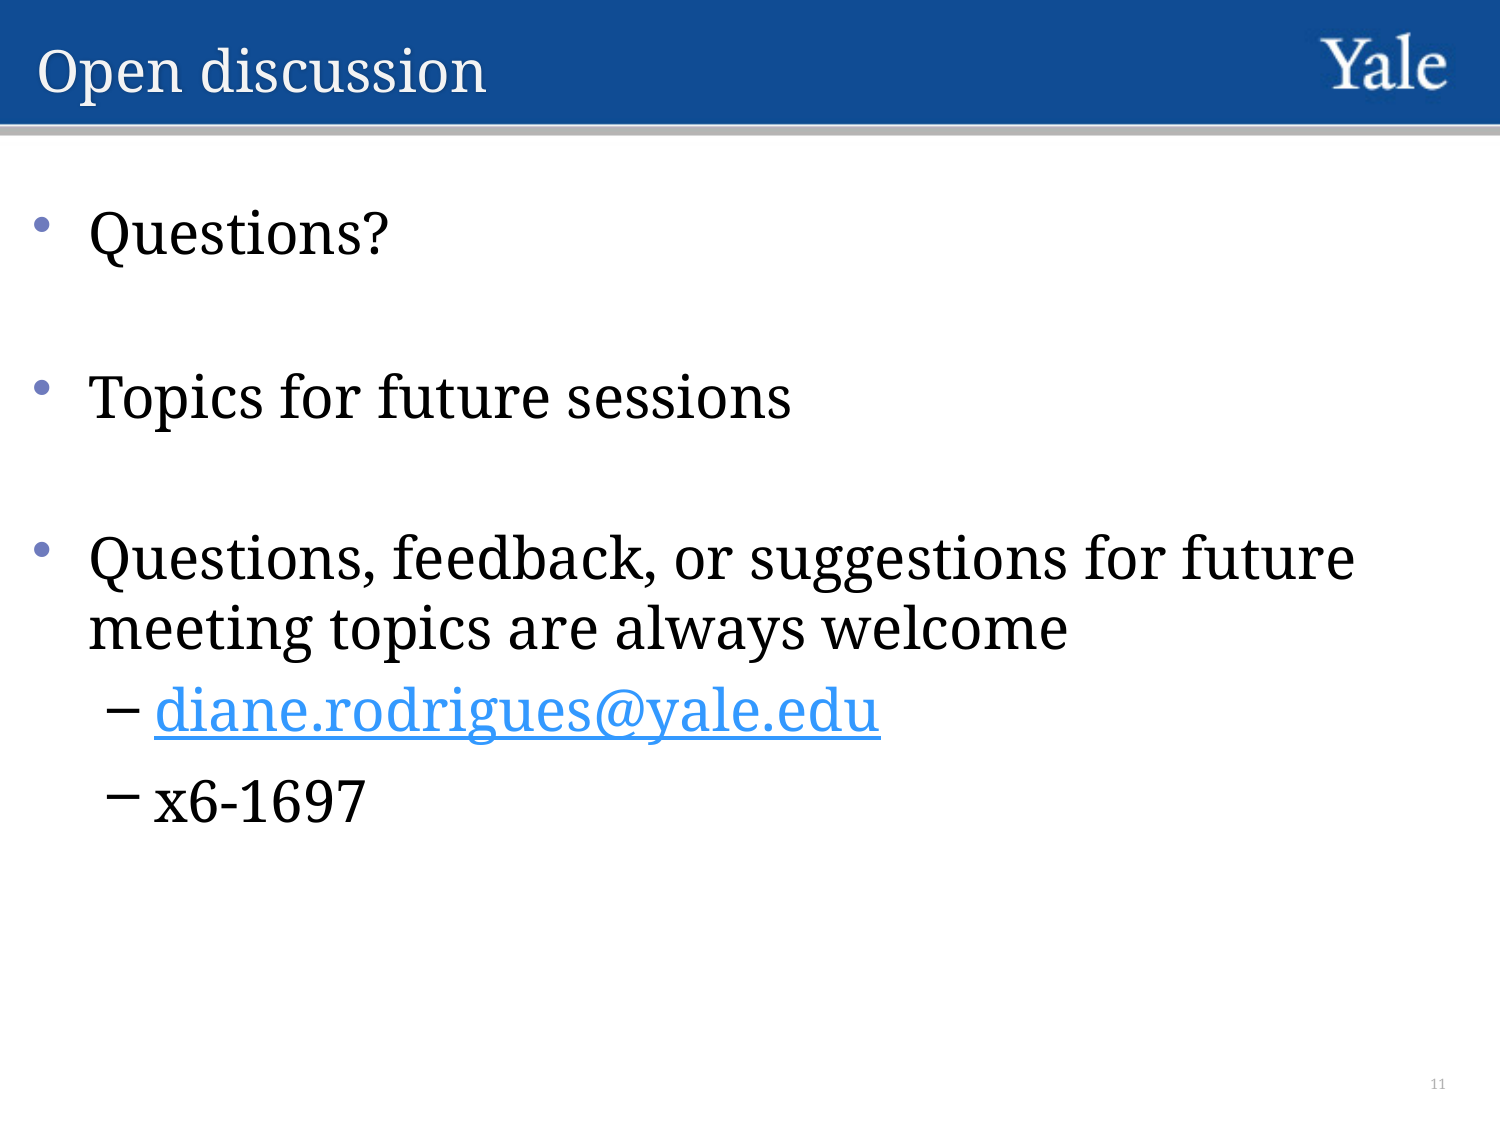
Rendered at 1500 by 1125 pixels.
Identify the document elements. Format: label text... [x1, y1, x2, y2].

slide_number 11 [1148, 1049, 1462, 1101]
list Questions? Topics for future sessions Questions, feedback, or suggestions for future meeting topics are always welcome diane.rodrigues@yale.edu x6-1697 [16, 137, 1477, 1113]
picture [0, 0, 1500, 1125]
title Open discussion [21, 12, 1230, 126]
